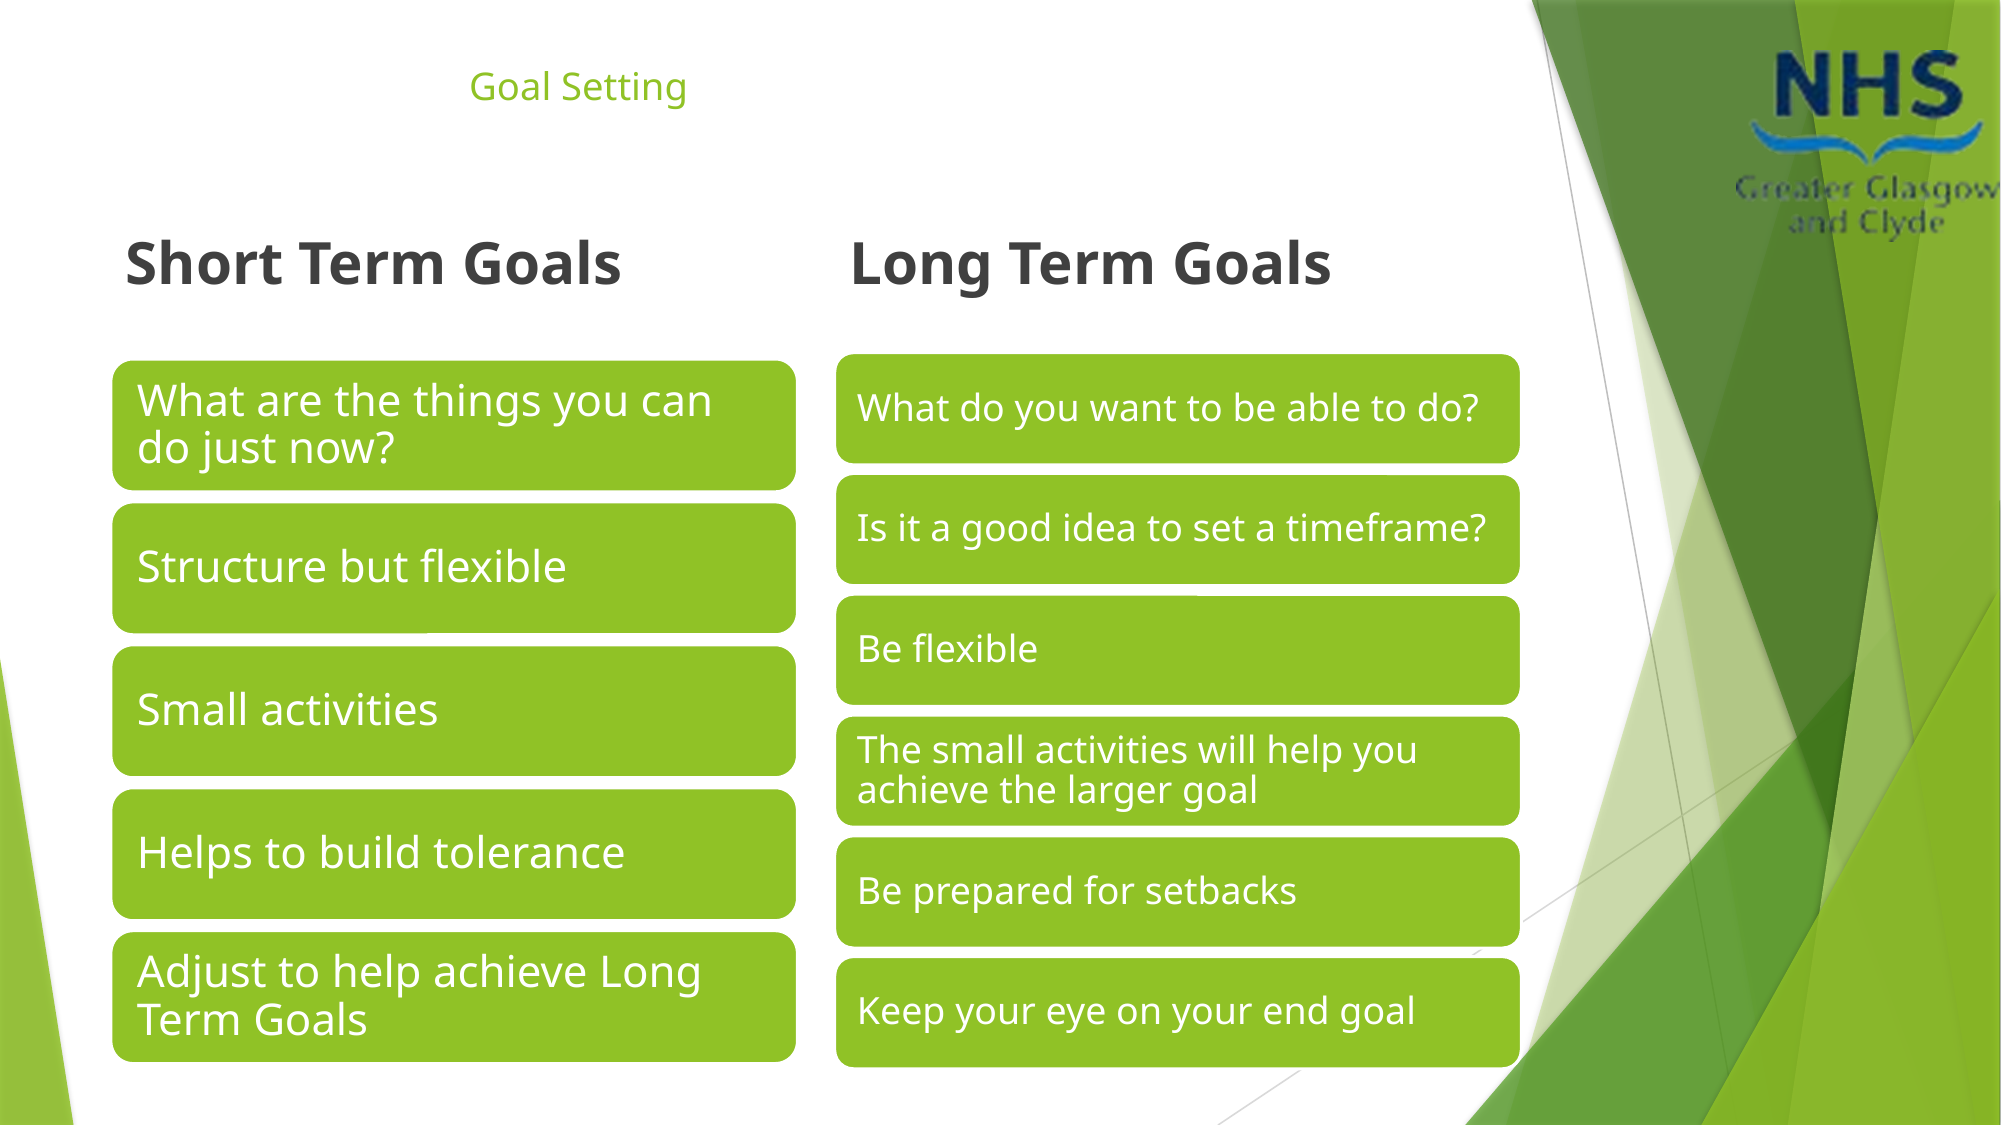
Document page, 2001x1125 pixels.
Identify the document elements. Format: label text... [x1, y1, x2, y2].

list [110, 352, 798, 1071]
picture [1736, 49, 2000, 243]
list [834, 351, 1522, 1070]
list Long Term Goals [834, 211, 1522, 304]
list Short Term Goals [110, 211, 798, 304]
title Goal Setting [454, 54, 911, 164]
